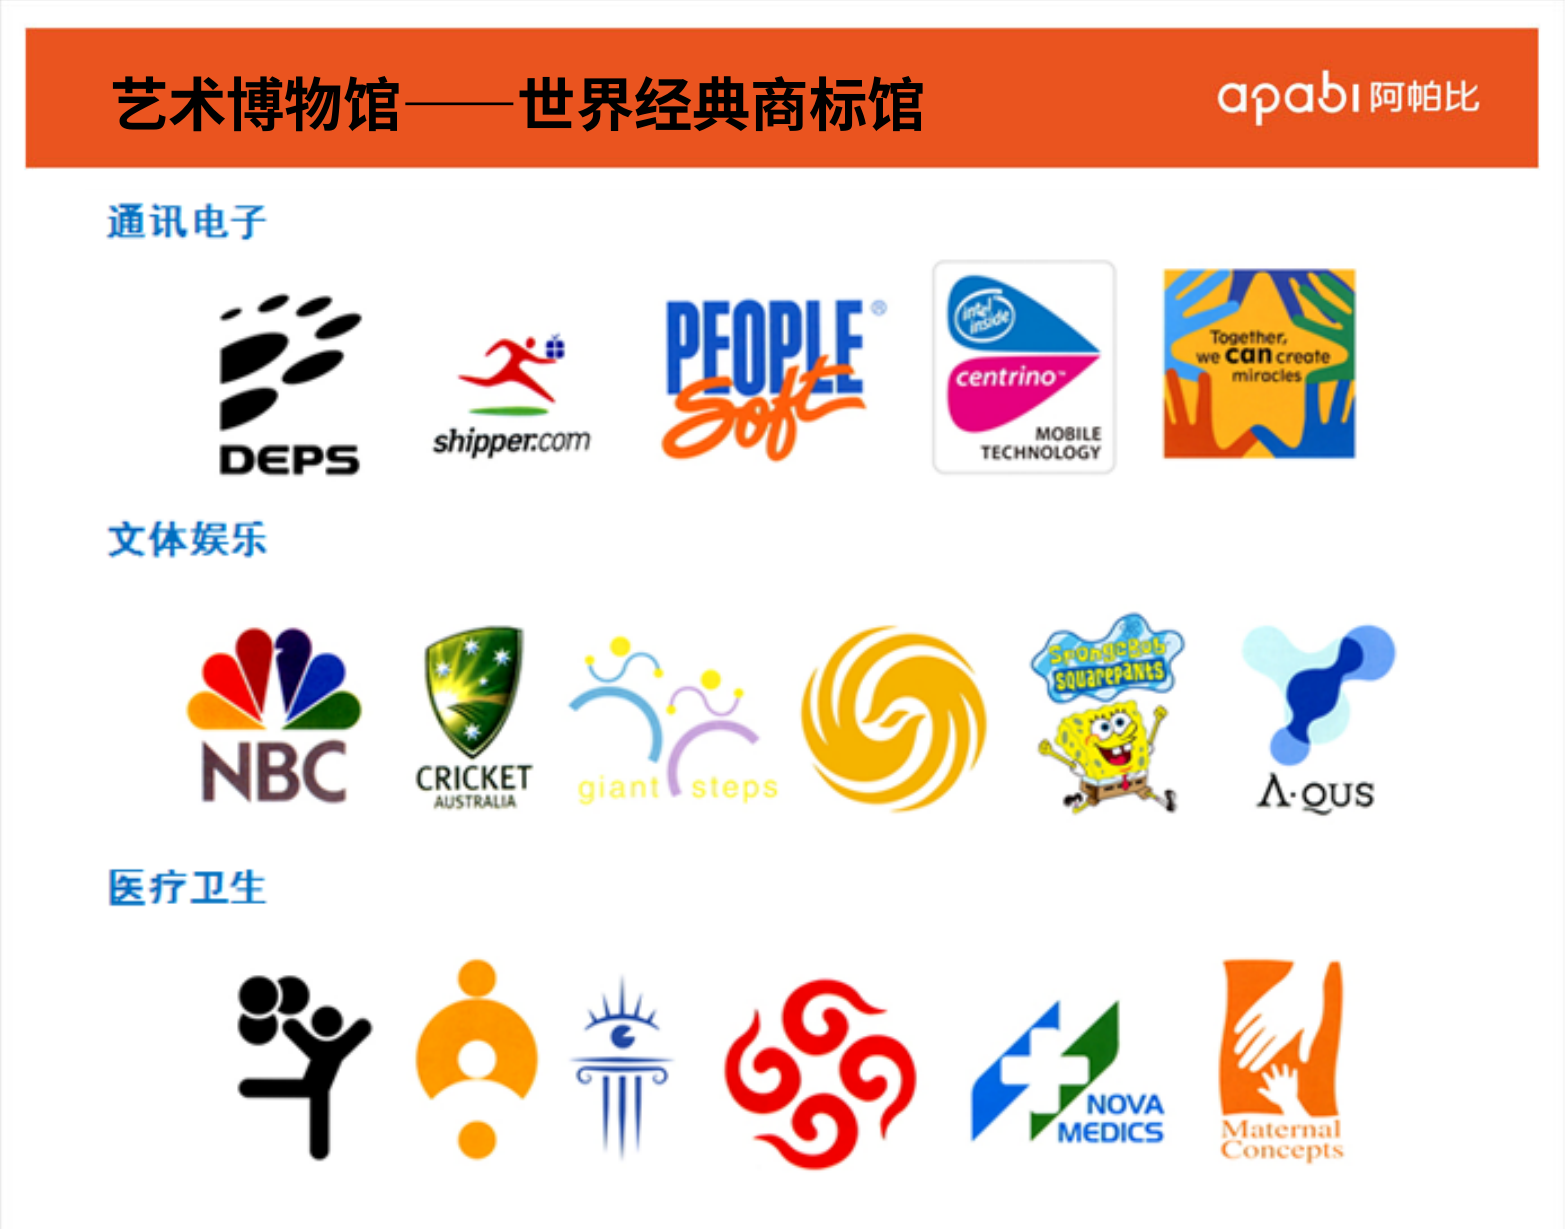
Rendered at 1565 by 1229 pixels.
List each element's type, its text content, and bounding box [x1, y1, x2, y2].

picture [0, 0, 1565, 1229]
title 艺术博物馆——世界经典商标馆 [93, 45, 1054, 162]
